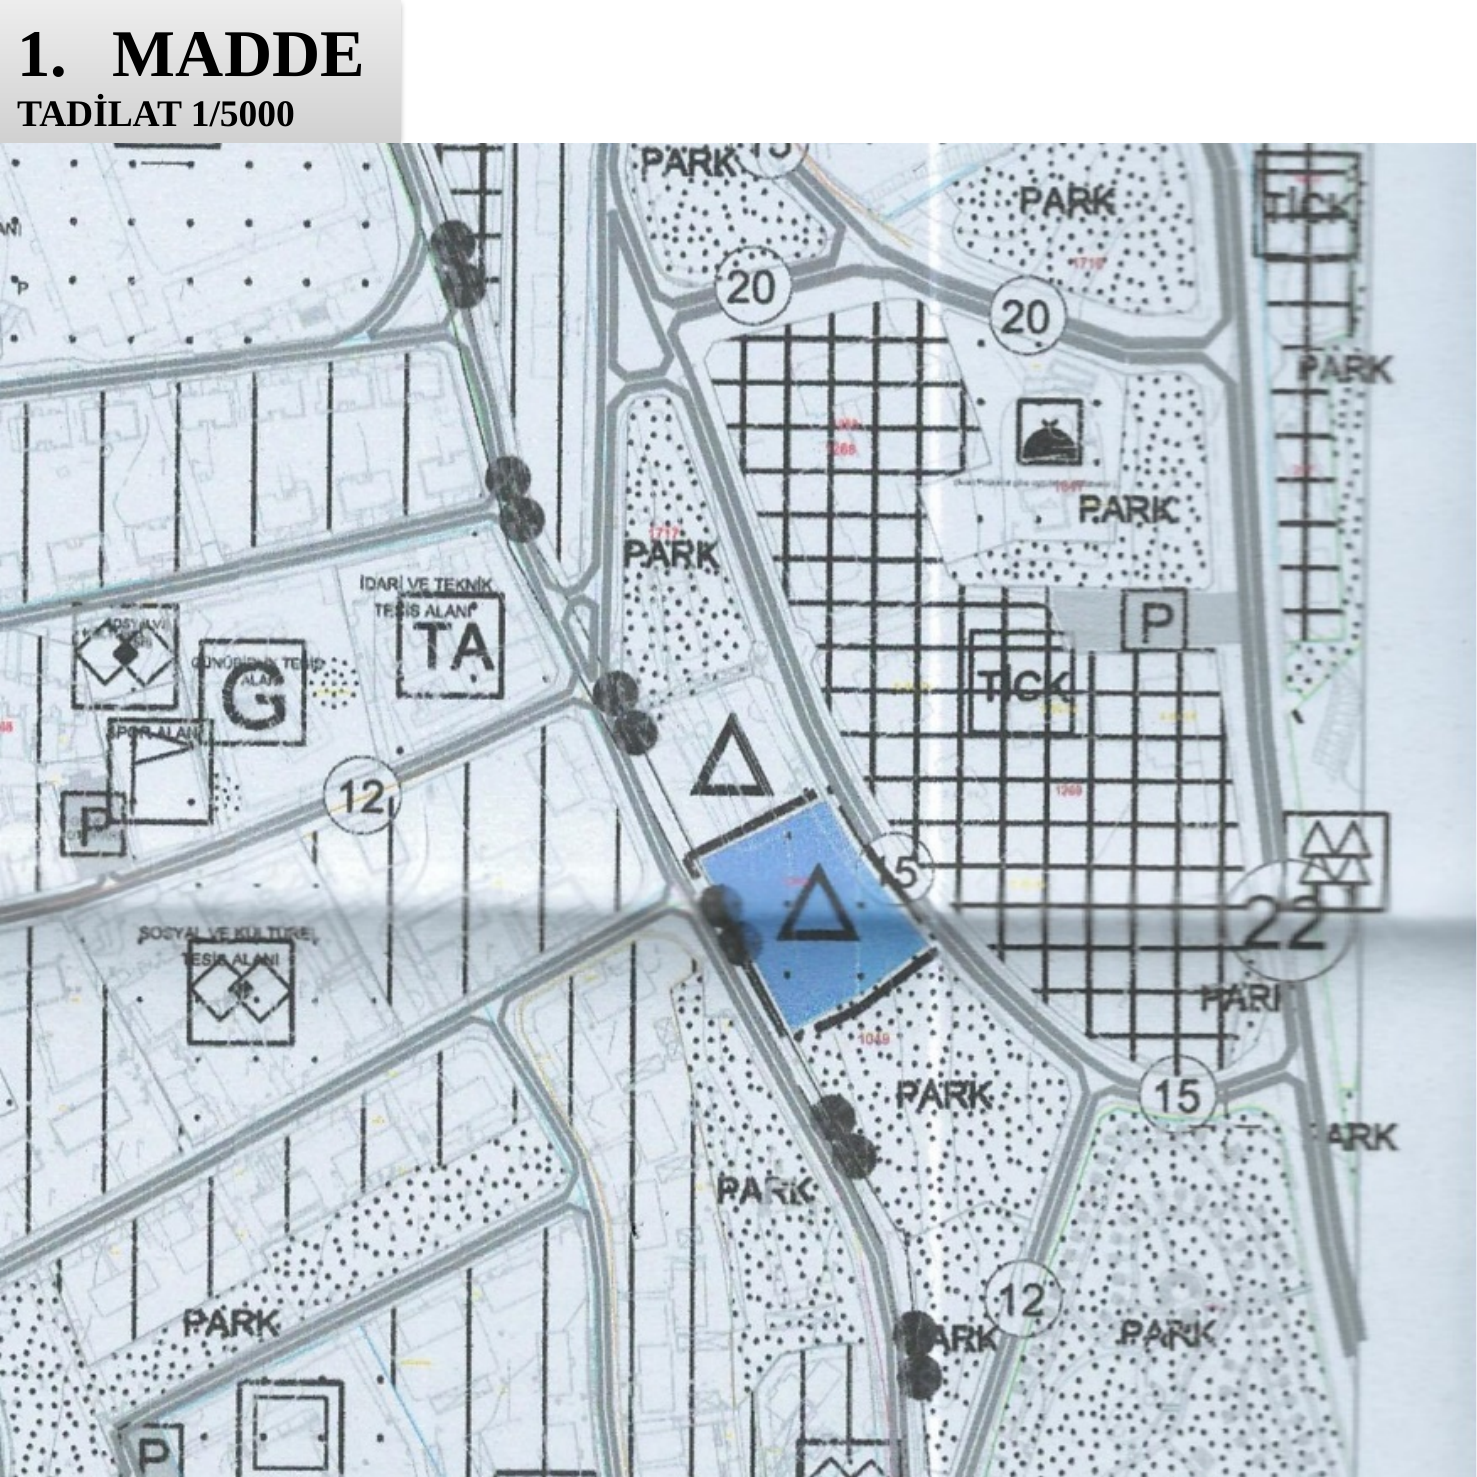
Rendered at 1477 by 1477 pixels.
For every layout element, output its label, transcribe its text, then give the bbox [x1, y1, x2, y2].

text_box MADDE TADİLAT 1/5000 [0, 0, 402, 141]
picture [0, 143, 1477, 1477]
